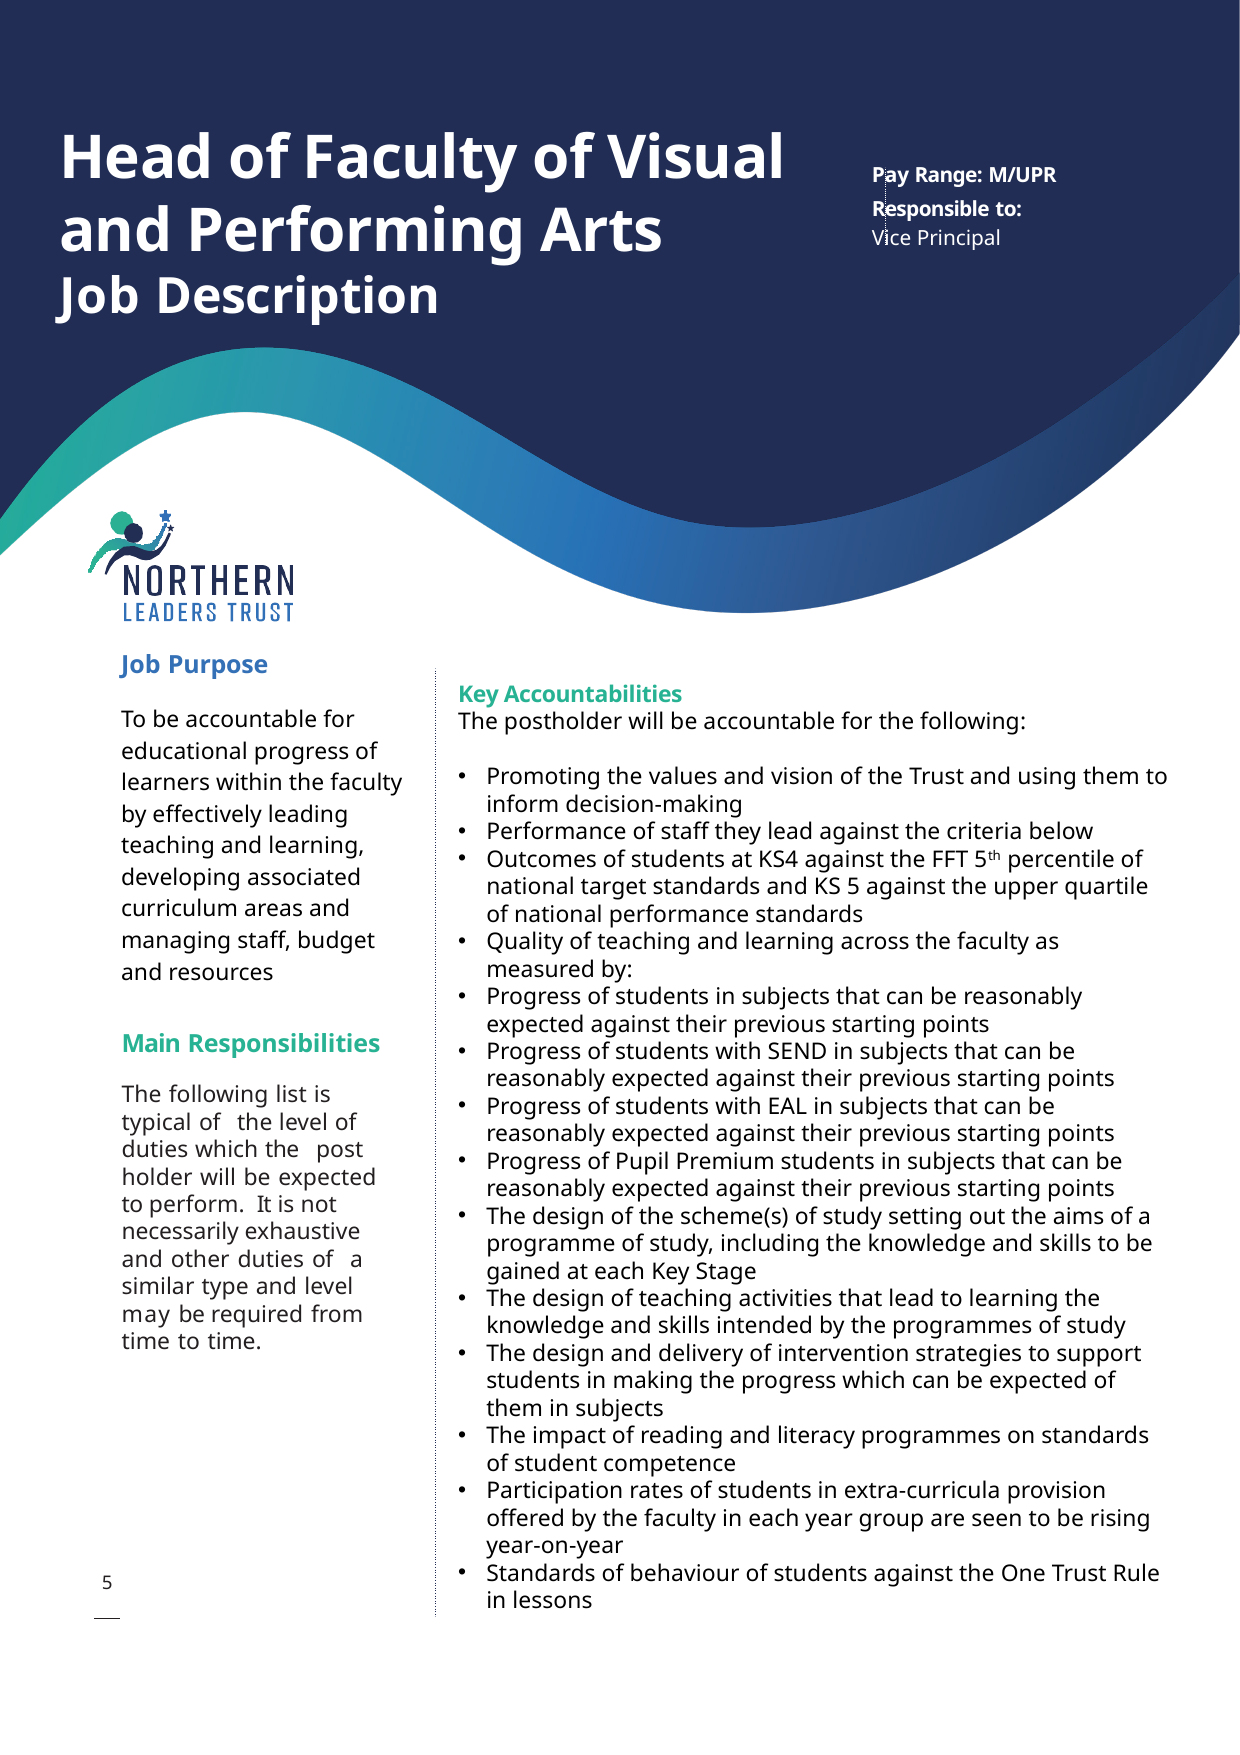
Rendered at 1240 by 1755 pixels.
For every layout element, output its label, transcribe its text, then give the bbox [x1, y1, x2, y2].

text_box 5 [99, 1568, 115, 1594]
text_box Key Accountabilities The postholder will be accountable for the following: Promoting the values and vision of the Trust and using them to inform decision-making Performance of staff they lead against the criteria below Outcomes of students at KS4 against the FFT 5th percentile of national target standards and KS 5 against the upper quartile of national performance standards Quality of teaching and learning across the faculty as measured by: Progress of students in subjects that can be reasonably expected against their previous starting points Progress of students with SEND in subjects that can be reasonably expected against their previous starting points Progress of students with EAL in subjects that can be reasonably expected against their previous starting points Progress of Pupil Premium students in subjects that can be reasonably expected against their previous starting points The design of the scheme(s) of study setting out the aims of a programme of study, including the knowledge and skills to be gained at each Key Stage The design of teaching activities that lead to learning the knowledge and skills intended by the programmes of study The design and delivery of intervention strategies to support students in making the progress which can be expected of them in subjects The impact of reading and literacy programmes on standards of student competence Participation rates of students in extra-curricula provision offered by the faculty in each year group are seen to be rising year-on-year Standards of behaviour of students against the One Trust Rule in lessons [458, 677, 1173, 1755]
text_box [0, 0, 1240, 624]
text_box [88, 167, 887, 622]
text_box Job Purpose To be accountable for educational progress of learners within the faculty by effectively leading teaching and learning, developing associated curriculum areas and managing staff, budget and resources [118, 646, 413, 1017]
text_box Main Responsibilities The following list is typical of the level of duties which the post holder will be expected to perform. It is not necessarily exhaustive and other duties of a similar type and level may be required from time to time. [119, 1025, 396, 1355]
